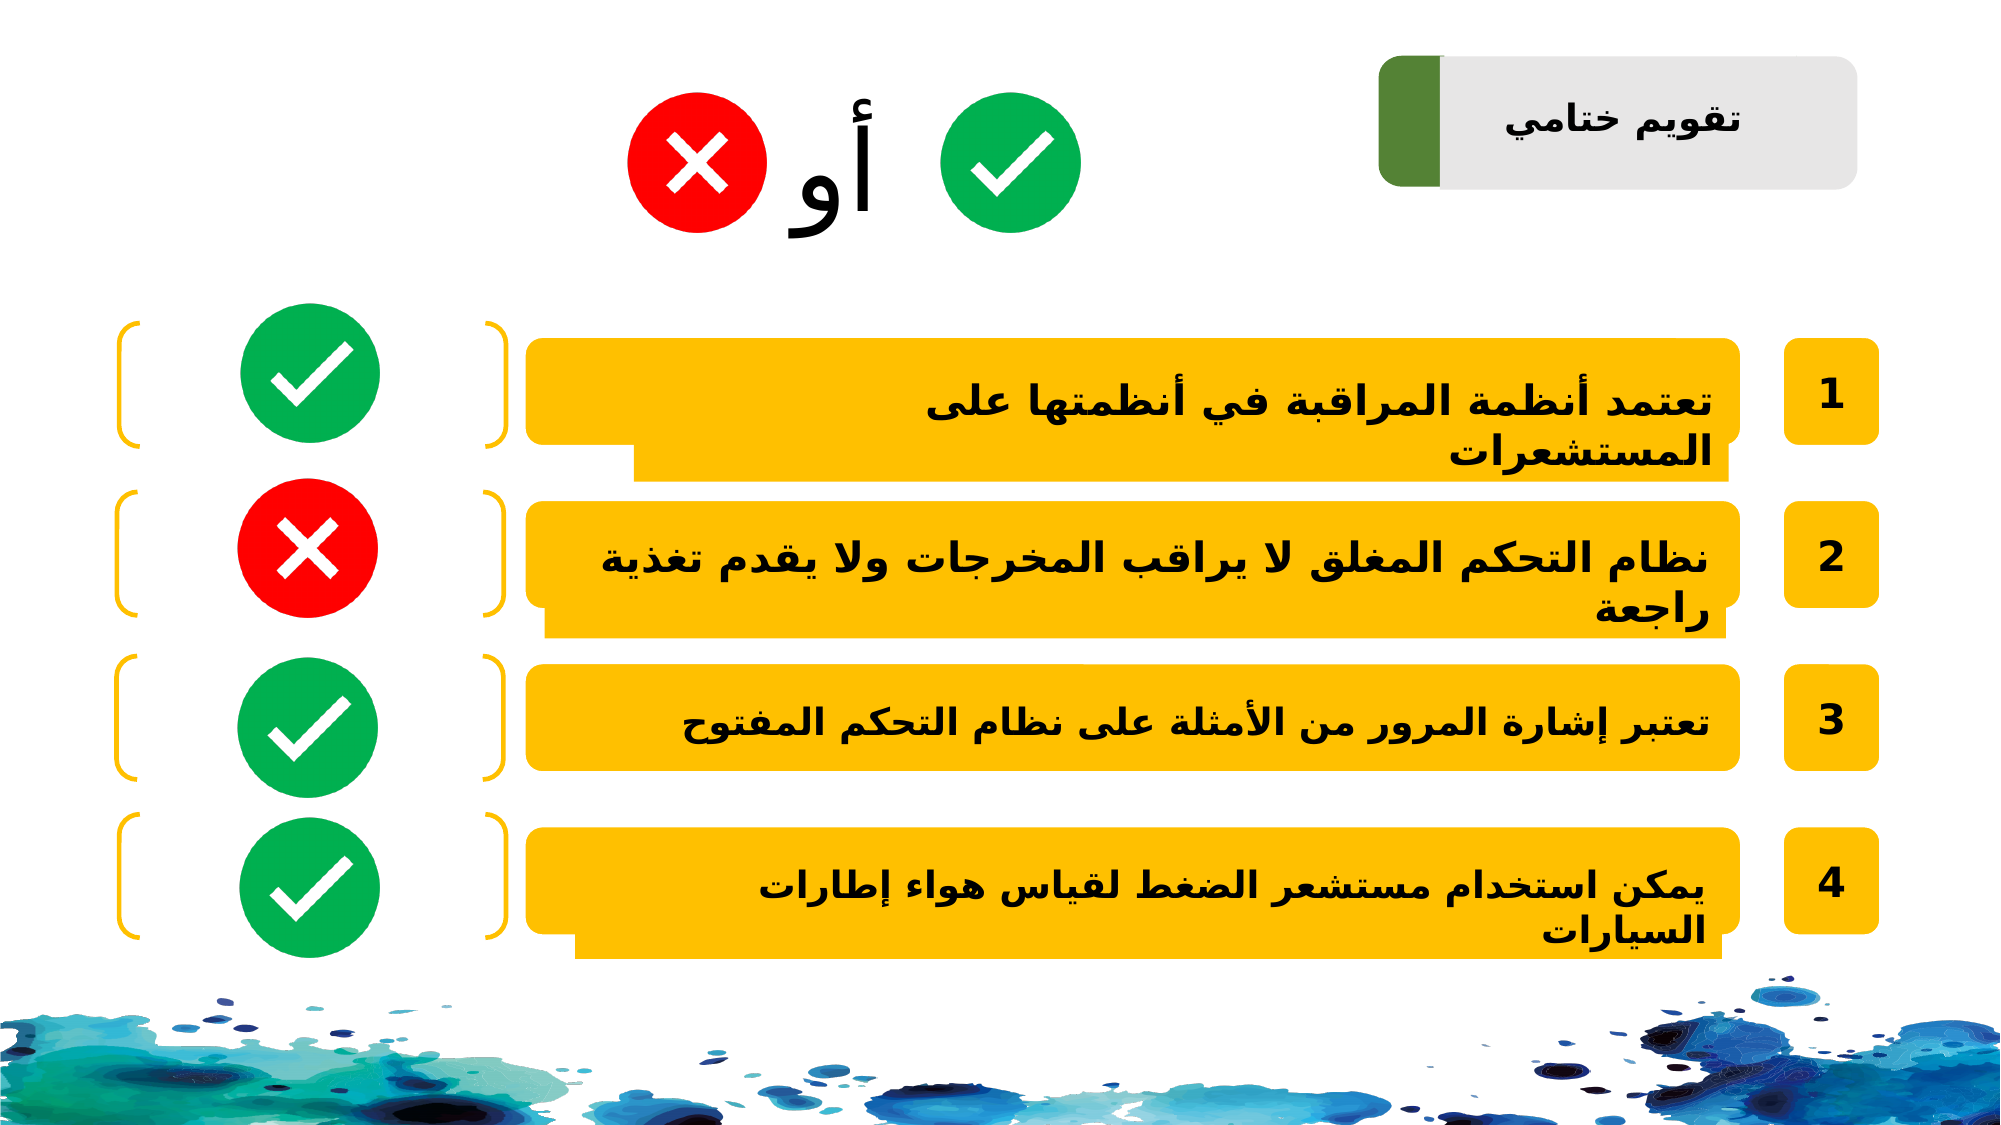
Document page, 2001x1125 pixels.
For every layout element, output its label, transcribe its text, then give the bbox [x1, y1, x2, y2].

text_box يمكن استخدام مستشعر الضغط لقياس هواء إطارات السيارات [574, 852, 1723, 960]
text_box [398, 322, 507, 448]
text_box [1378, 55, 1858, 190]
picture [219, 285, 398, 636]
text_box [396, 655, 504, 781]
picture [1880, 1118, 1901, 1125]
text_box [396, 491, 505, 616]
picture [922, 74, 1099, 251]
text_box تعتبر إشارة المرور من الأمثلة على نظام التحكم المفتوح [572, 690, 1727, 750]
text_box [115, 655, 219, 781]
picture [0, 639, 2000, 1125]
text_box [398, 813, 507, 939]
text_box 2 [1780, 497, 1883, 612]
text_box تعتمد أنظمة المراقبة في أنظمتها على المستشعرات [632, 365, 1730, 483]
text_box [522, 824, 1744, 938]
text_box [118, 322, 222, 448]
text_box [522, 661, 1744, 775]
text_box نظام التحكم المغلق لا يراقب المخرجات ولا يقدم تغذية راجعة [543, 522, 1727, 640]
text_box 4 [1780, 824, 1883, 938]
text_box أو [785, 90, 894, 241]
text_box [118, 813, 221, 939]
text_box 1 [1780, 334, 1883, 449]
text_box [116, 491, 219, 616]
text_box [522, 334, 1744, 449]
text_box [522, 497, 1744, 612]
text_box 3 [1780, 661, 1883, 775]
picture [609, 74, 785, 251]
